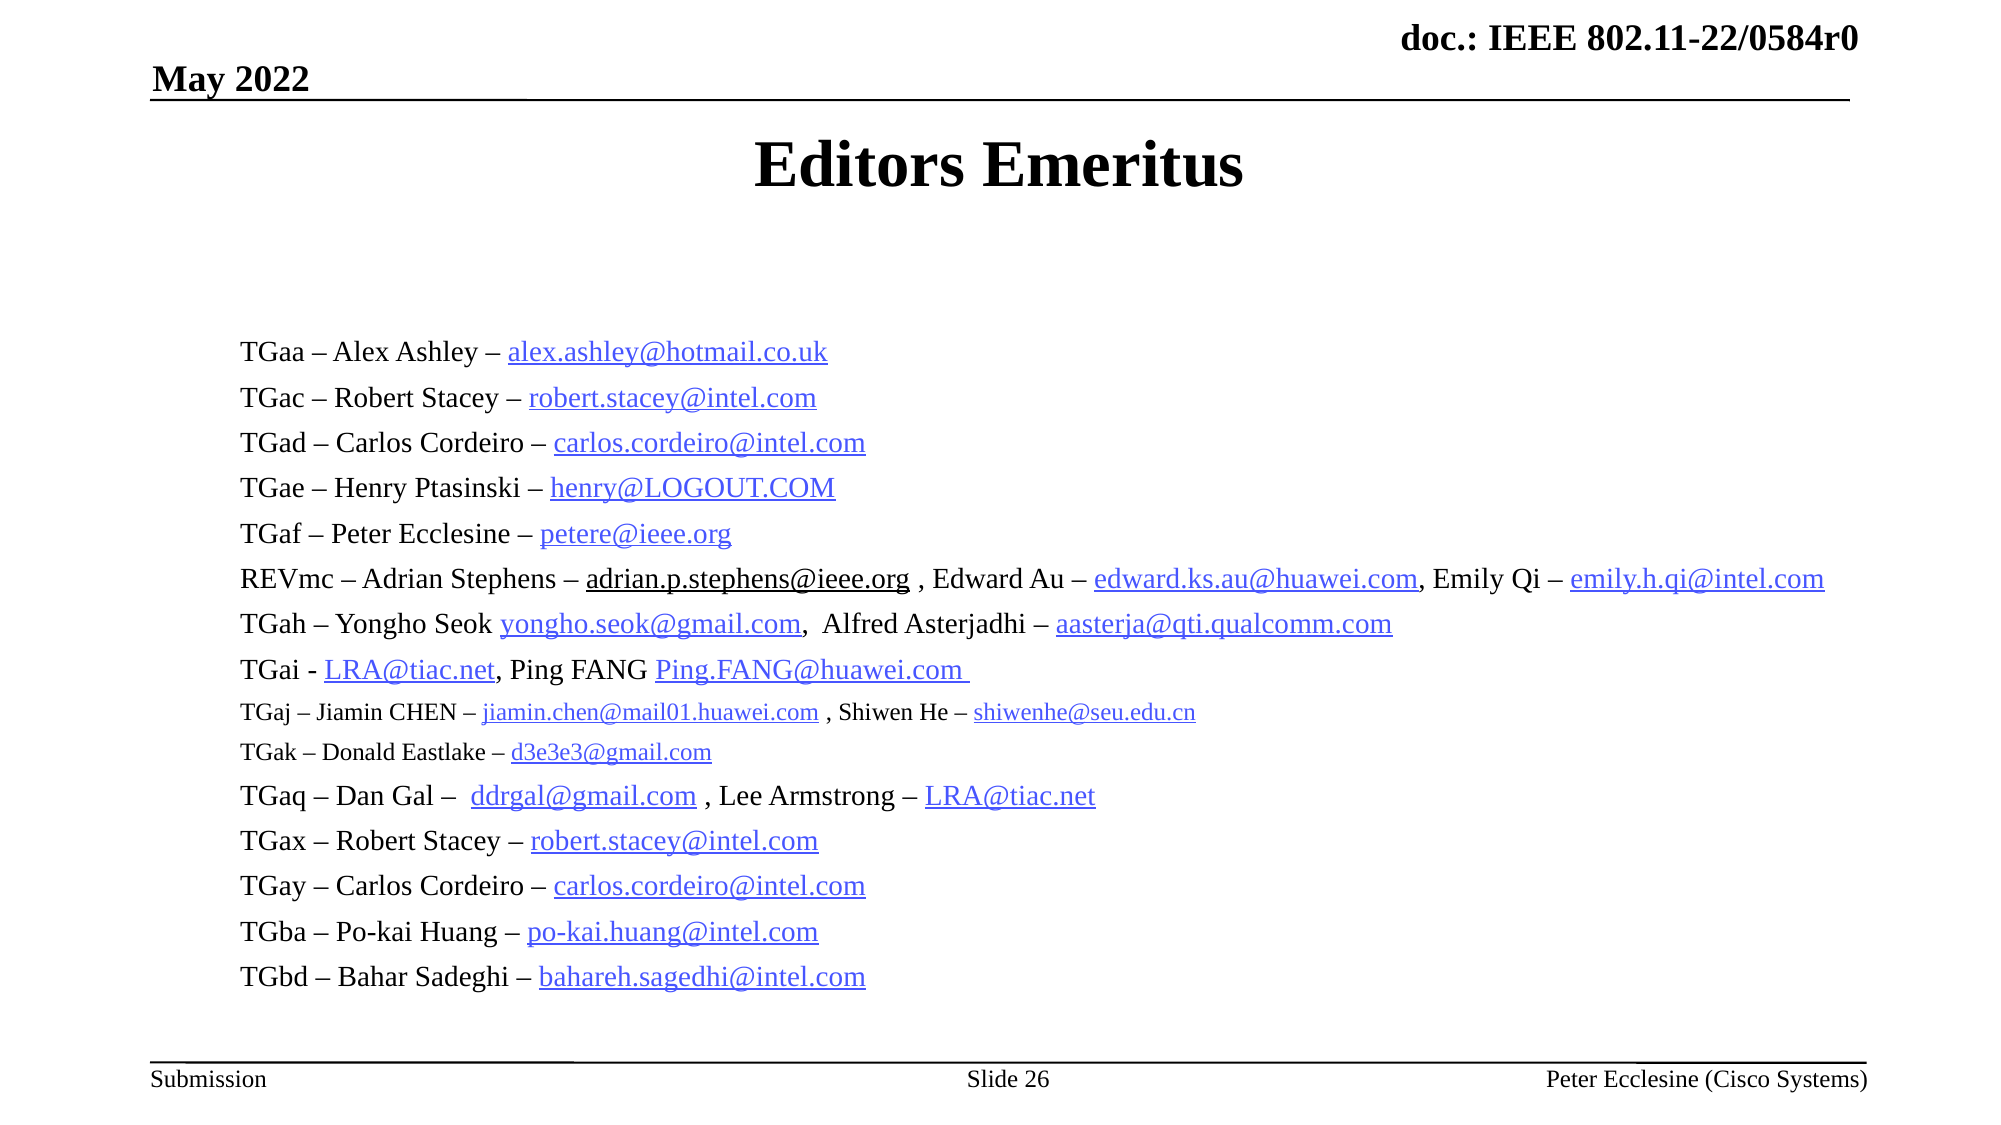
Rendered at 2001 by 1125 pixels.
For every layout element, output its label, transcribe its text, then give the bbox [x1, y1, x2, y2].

slide_number Slide 26 [950, 1061, 1067, 1123]
list TGaa – Alex Ashley – alex.ashley@hotmail.co.uk TGac – Robert Stacey – robert.stacey@intel.com TGad – Carlos Cordeiro – carlos.cordeiro@intel.com TGae – Henry Ptasinski – henry@LOGOUT.COM TGaf – Peter Ecclesine – petere@ieee.org REVmc – Adrian Stephens – adrian.p.stephens@ieee.org , Edward Au – edward.ks.au@huawei.com, Emily Qi – emily.h.qi@intel.com TGah – Yongho Seok yongho.seok@gmail.com, Alfred Asterjadhi – aasterja@qti.qualcomm.com TGai - LRA@tiac.net, Ping FANG Ping.FANG@huawei.com TGaj – Jiamin CHEN – jiamin.chen@mail01.huawei.com , Shiwen He – shiwenhe@seu.edu.cn TGak – Donald Eastlake – d3e3e3@gmail.com TGaq – Dan Gal – ddrgal@gmail.com , Lee Armstrong – LRA@tiac.net TGax – Robert Stacey – robert.stacey@intel.com TGay – Carlos Cordeiro – carlos.cordeiro@intel.com TGba – Po-kai Huang – po-kai.huang@intel.com TGbd – Bahar Sadeghi – bahareh.sagedhi@intel.com [149, 324, 1850, 1000]
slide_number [152, 54, 563, 100]
title Editors Emeritus [149, 112, 1850, 288]
footer Peter Ecclesine (Cisco Systems) [1171, 1061, 1869, 1093]
